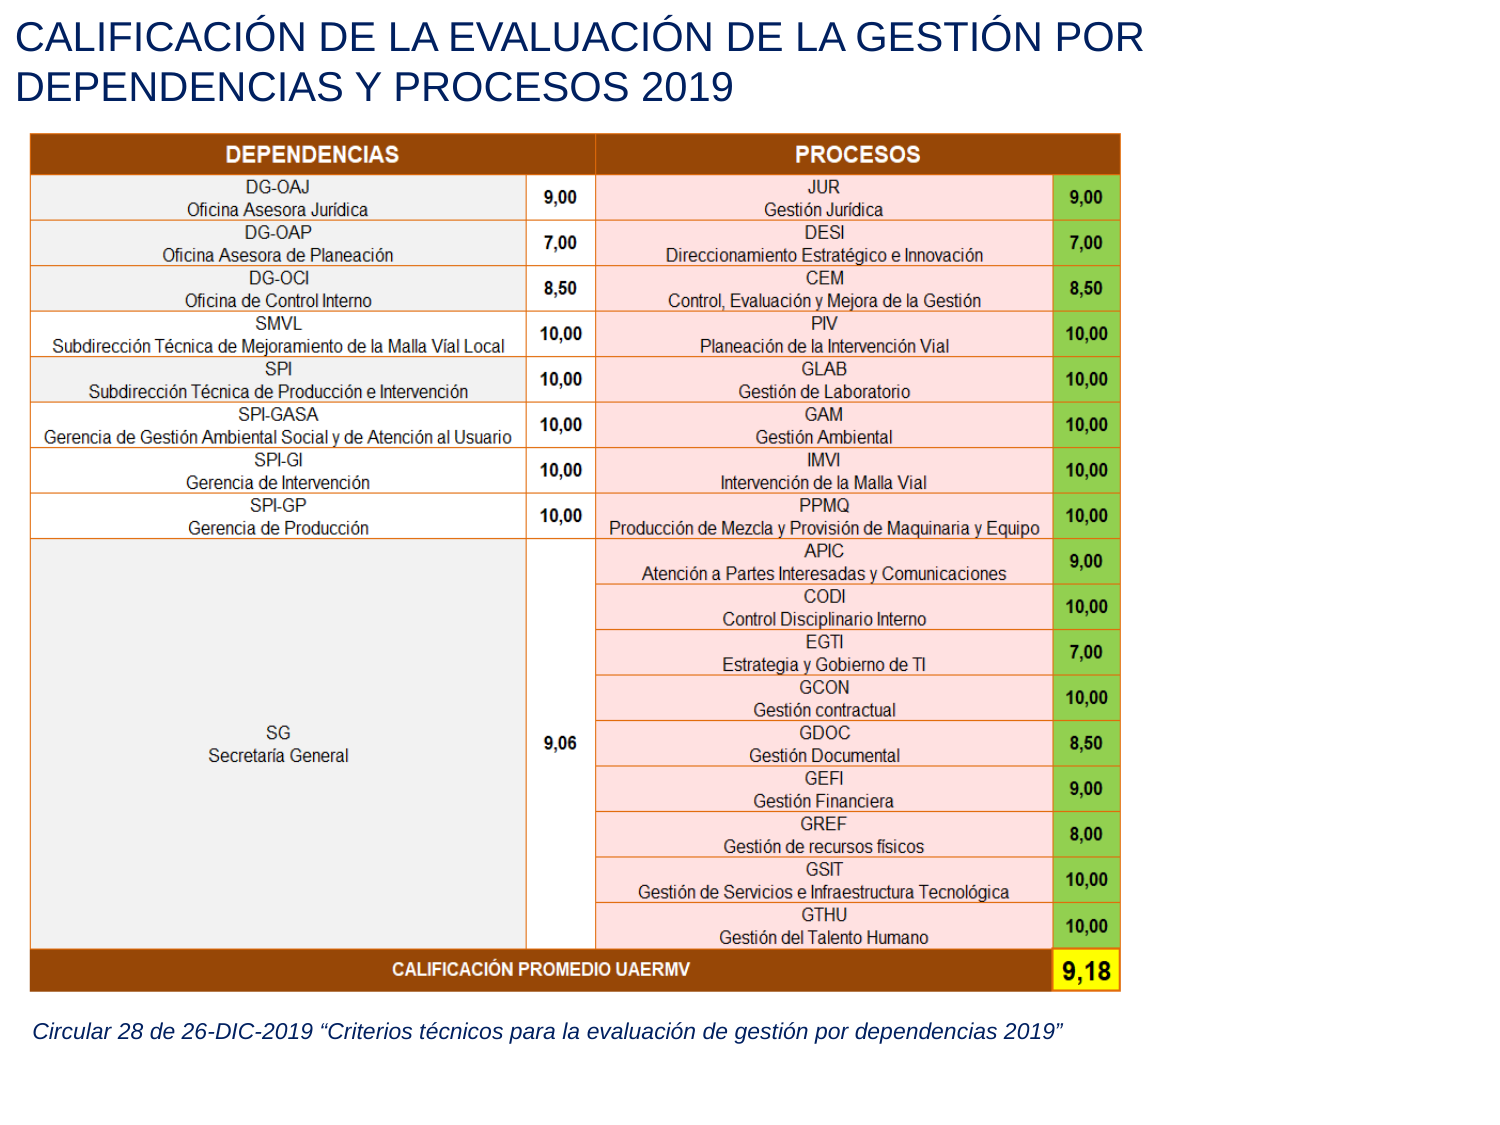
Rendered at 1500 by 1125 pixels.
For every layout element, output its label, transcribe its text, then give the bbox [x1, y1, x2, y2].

picture [17, 115, 1138, 1010]
text_box Circular 28 de 26-DIC-2019 “Criterios técnicos para la evaluación de gestión por dependencias 2019” [17, 1010, 1138, 1052]
text_box CALIFICACIÓN DE LA EVALUACIÓN DE LA GESTIÓN POR DEPENDENCIAS Y PROCESOS 2019 [0, 2, 1500, 118]
